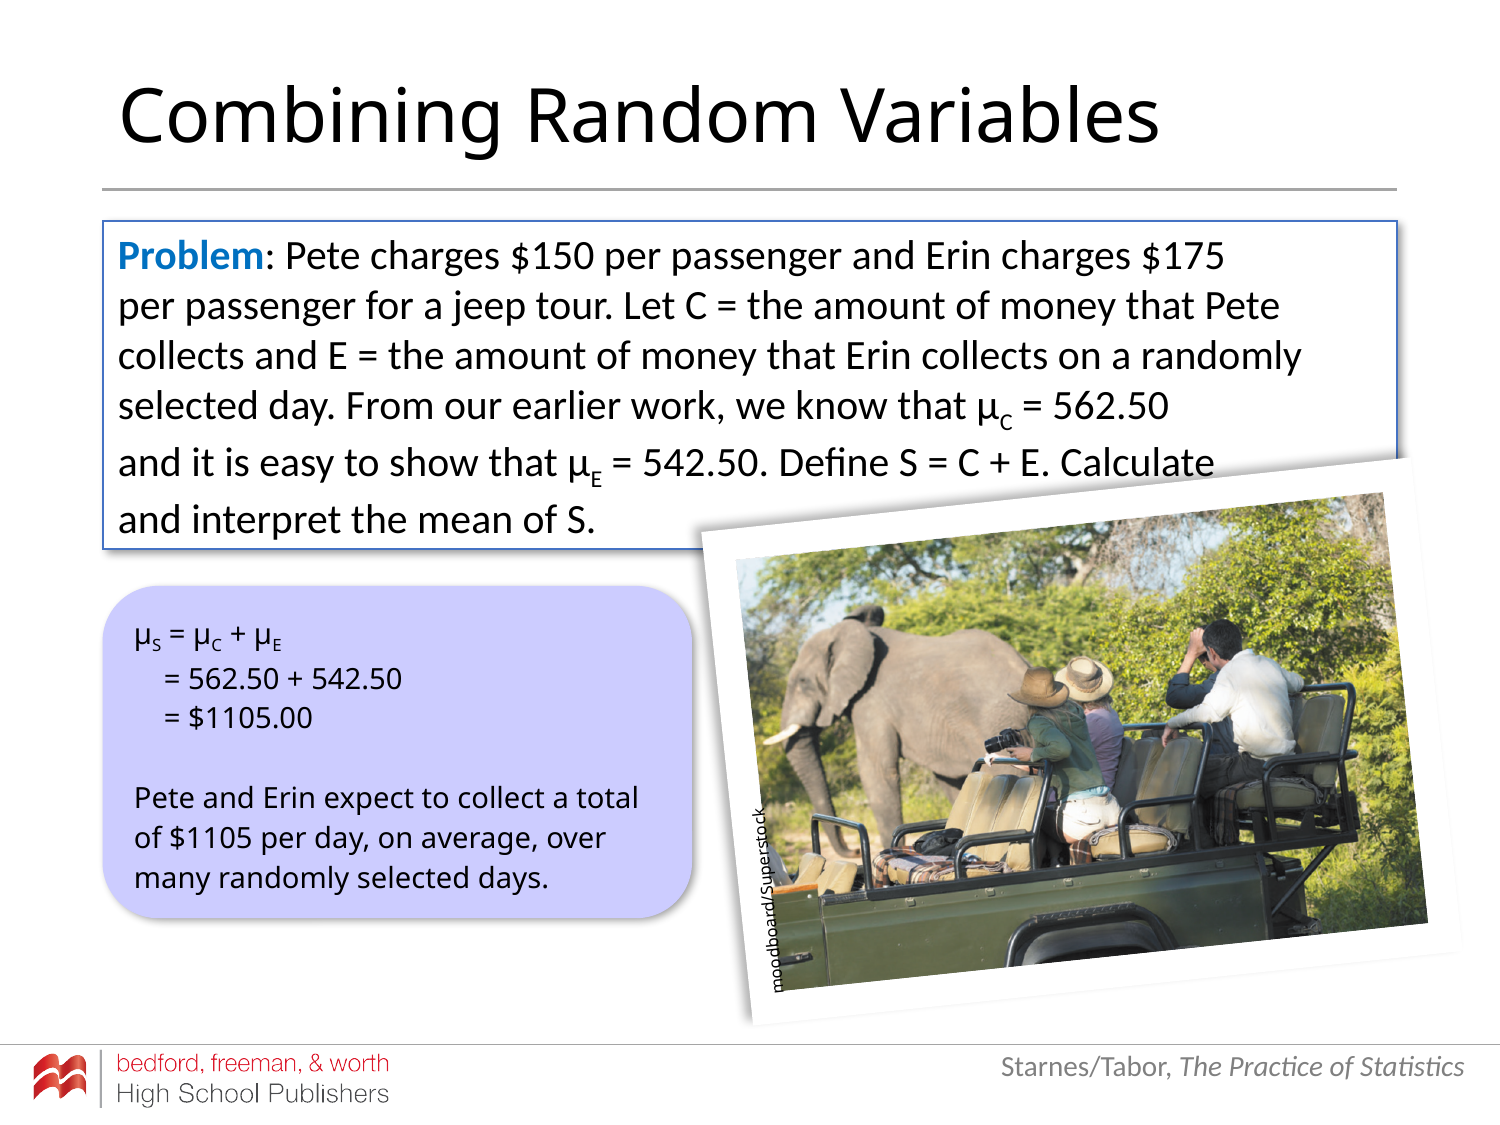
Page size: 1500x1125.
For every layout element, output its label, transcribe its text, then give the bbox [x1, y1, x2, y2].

text_box µS = µC + µE = 562.50 + 542.50 = $1105.00 Pete and Erin expect to collect a total of $1105 per day, on average, over many randomly selected days. [102, 585, 693, 919]
picture [30, 1046, 392, 1111]
text_box Problem: Pete charges $150 per passenger and Erin charges $175 per passenger for a jeep tour. Let C = the amount of money that Pete collects and E = the amount of money that Erin collects on a randomly selected day. From our earlier work, we know that µC = 562.50 and it is easy to show that µE = 542.50. Define S = C + E. Calculate and interpret the mean of S. [102, 220, 1398, 550]
title Combining Random Variables [103, 59, 1397, 178]
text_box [749, 524, 1408, 1005]
